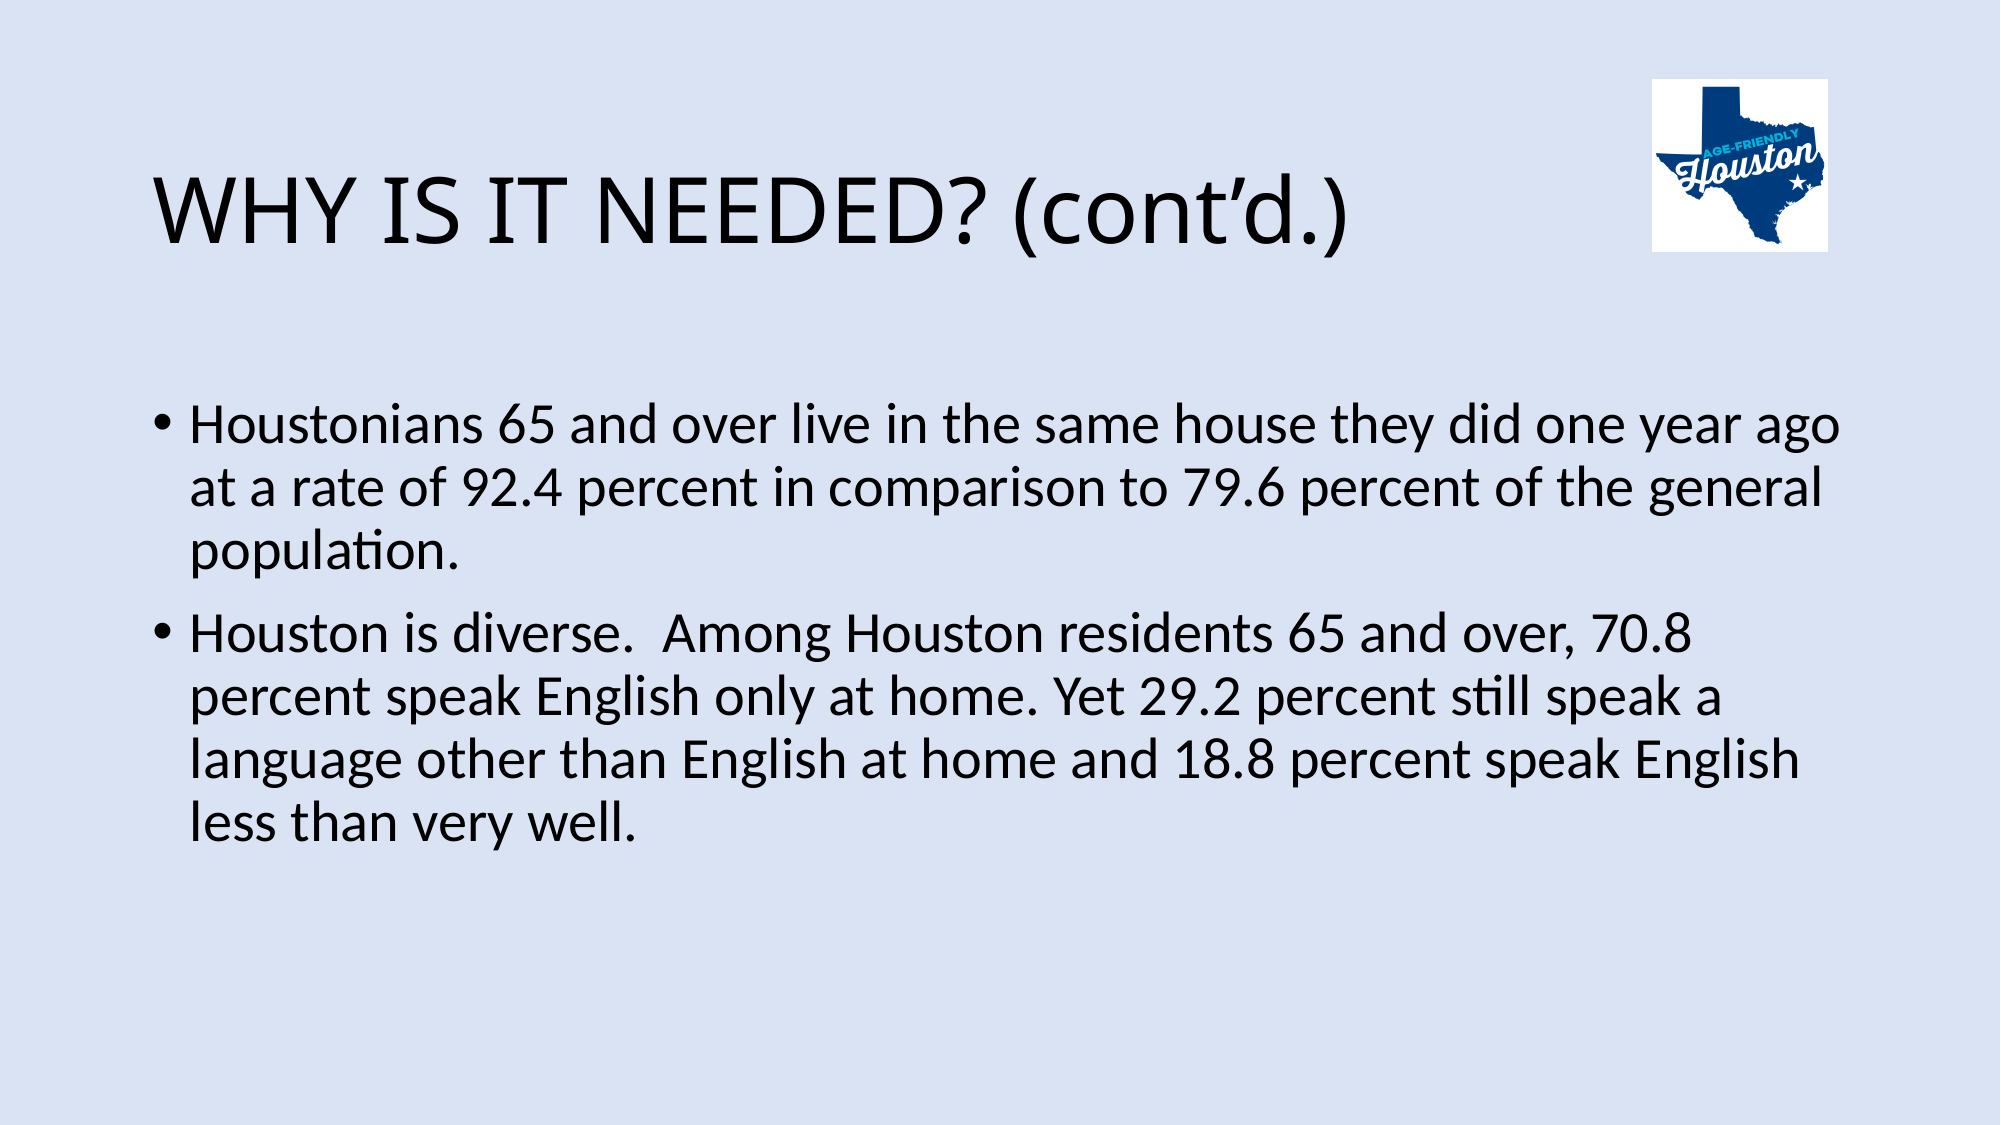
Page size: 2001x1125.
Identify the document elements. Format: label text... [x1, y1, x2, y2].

title WHY IS IT NEEDED? (cont’d.) [137, 97, 1863, 330]
list Houstonians 65 and over live in the same house they did one year ago at a rate of 92.4 percent in comparison to 79.6 percent of the general population. Houston is diverse. Among Houston residents 65 and over, 70.8 percent speak English only at home. Yet 29.2 percent still speak a language other than English at home and 18.8 percent speak English less than very well. [137, 385, 1863, 1014]
picture [1652, 79, 1828, 252]
